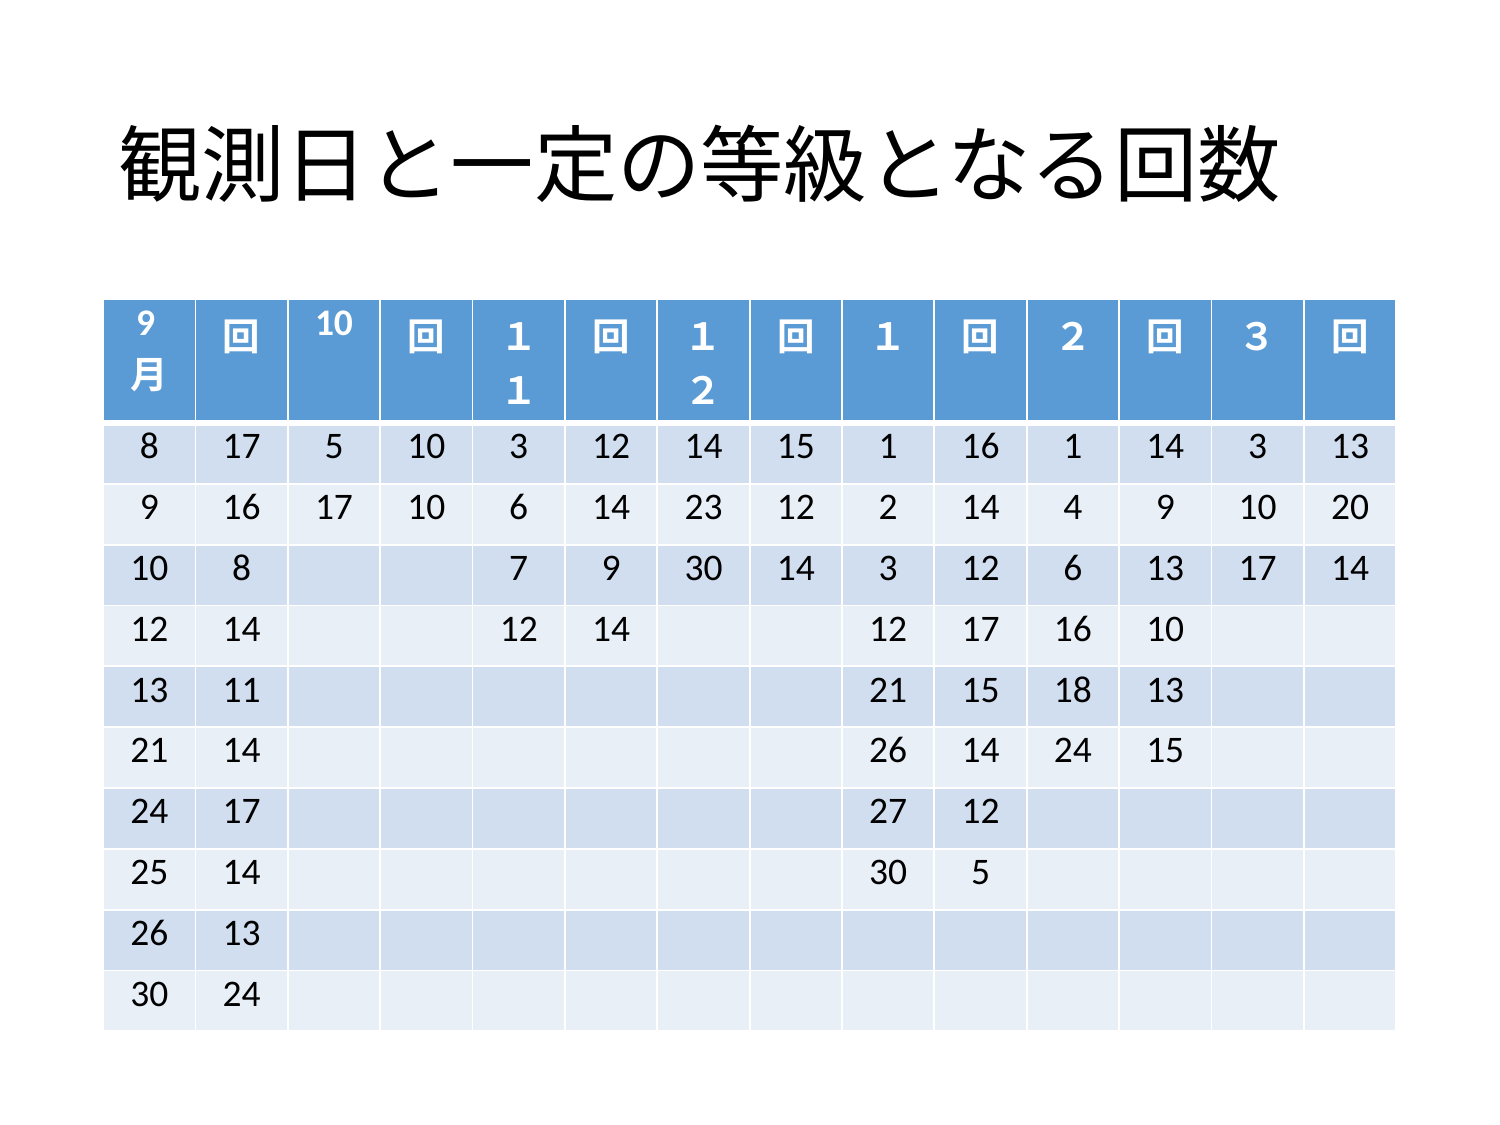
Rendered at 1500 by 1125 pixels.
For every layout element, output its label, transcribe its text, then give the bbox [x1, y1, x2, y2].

table_cell 10 [381, 485, 472, 544]
table_cell [289, 789, 379, 848]
table_cell 14 [751, 546, 841, 605]
table_cell [1305, 911, 1395, 970]
table_cell 15 [935, 667, 1026, 726]
table_cell 12 [566, 426, 656, 483]
table_cell 12 [935, 789, 1026, 848]
table_cell [289, 911, 379, 970]
table_header １ [843, 300, 933, 420]
table_header 回 [935, 300, 1026, 420]
table_cell [381, 850, 472, 909]
table_cell [1305, 789, 1395, 848]
table_cell 18 [1028, 667, 1118, 726]
table_header 回 [1120, 300, 1211, 420]
table_cell 21 [104, 728, 195, 787]
table_cell [566, 850, 656, 909]
table_cell [1305, 667, 1395, 726]
table_cell [751, 911, 841, 970]
table_cell 14 [935, 728, 1026, 787]
table_cell 17 [1212, 546, 1303, 605]
table_cell [1120, 850, 1211, 909]
table_cell 15 [751, 426, 841, 483]
table_cell [1212, 606, 1303, 665]
table_cell [473, 728, 564, 787]
table_cell [751, 667, 841, 726]
table_cell 25 [104, 850, 195, 909]
table_cell [566, 789, 656, 848]
table_cell [473, 850, 564, 909]
table_cell [658, 971, 749, 1030]
table_cell [289, 667, 379, 726]
table_cell 15 [1120, 728, 1211, 787]
table_cell [935, 911, 1026, 970]
table_cell 3 [843, 546, 933, 605]
table_cell 16 [196, 485, 287, 544]
table_cell 20 [1305, 485, 1395, 544]
table_cell [751, 606, 841, 665]
table_cell 10 [381, 426, 472, 483]
table_cell 27 [843, 789, 933, 848]
table_cell 10 [1212, 485, 1303, 544]
table_cell [1305, 971, 1395, 1030]
table_cell 3 [1212, 426, 1303, 483]
table_cell 26 [104, 911, 195, 970]
table_cell 14 [566, 606, 656, 665]
table_cell 10 [1120, 606, 1211, 665]
table_cell 13 [104, 667, 195, 726]
table_cell [1212, 850, 1303, 909]
table_cell [566, 911, 656, 970]
table_cell 1 [843, 426, 933, 483]
table_cell 2 [843, 485, 933, 544]
table_cell 24 [1028, 728, 1118, 787]
table_cell [658, 911, 749, 970]
table_cell 17 [289, 485, 379, 544]
table_cell [381, 606, 472, 665]
table_cell [473, 667, 564, 726]
title 観測日と一定の等級となる回数 [103, 59, 1397, 278]
table_cell [1028, 850, 1118, 909]
table_cell 17 [935, 606, 1026, 665]
table_cell 14 [566, 485, 656, 544]
table_cell [658, 606, 749, 665]
table_cell [1305, 850, 1395, 909]
table_header ３ [1212, 300, 1303, 420]
table_cell [658, 850, 749, 909]
table_cell [751, 728, 841, 787]
table_header １１ [473, 300, 564, 420]
table_cell 9 [1120, 485, 1211, 544]
table_cell 24 [104, 789, 195, 848]
table_cell 8 [196, 546, 287, 605]
table_cell 16 [1028, 606, 1118, 665]
table_cell 12 [751, 485, 841, 544]
table_cell [381, 971, 472, 1030]
table_cell 9 [566, 546, 656, 605]
table_cell [289, 728, 379, 787]
table_cell 14 [196, 728, 287, 787]
table_header 9月 [104, 300, 195, 420]
table_cell 14 [1120, 426, 1211, 483]
table_cell [1120, 971, 1211, 1030]
table_cell [1305, 728, 1395, 787]
table_cell 8 [104, 426, 195, 483]
table_cell 14 [196, 850, 287, 909]
table_cell [381, 546, 472, 605]
table_cell 30 [843, 850, 933, 909]
table_cell 12 [473, 606, 564, 665]
table_cell [1120, 789, 1211, 848]
table_cell [566, 971, 656, 1030]
table_cell [1028, 789, 1118, 848]
table_cell 14 [1305, 546, 1395, 605]
table_cell 5 [289, 426, 379, 483]
table_cell [751, 789, 841, 848]
table_cell [1120, 911, 1211, 970]
table_cell 17 [196, 426, 287, 483]
table_cell [381, 911, 472, 970]
table_cell 11 [196, 667, 287, 726]
table_cell [473, 789, 564, 848]
table_cell 4 [1028, 485, 1118, 544]
table_cell [1212, 971, 1303, 1030]
table_cell 1 [1028, 426, 1118, 483]
table_cell [843, 911, 933, 970]
table_cell [289, 971, 379, 1030]
table_cell 13 [196, 911, 287, 970]
table_cell [473, 911, 564, 970]
table_cell [289, 606, 379, 665]
table_cell 12 [935, 546, 1026, 605]
table_cell 30 [104, 971, 195, 1030]
table_cell [1212, 911, 1303, 970]
table_cell [751, 971, 841, 1030]
table_cell 6 [473, 485, 564, 544]
table_cell 13 [1305, 426, 1395, 483]
table_cell 7 [473, 546, 564, 605]
table_cell [1212, 728, 1303, 787]
table_cell 5 [935, 850, 1026, 909]
table_cell 10 [104, 546, 195, 605]
table_cell 26 [843, 728, 933, 787]
table_cell 13 [1120, 667, 1211, 726]
table_header １２ [658, 300, 749, 420]
table_cell [566, 667, 656, 726]
table_cell 9 [104, 485, 195, 544]
table_cell [658, 667, 749, 726]
table_cell 17 [196, 789, 287, 848]
table_cell [1212, 667, 1303, 726]
table_cell [473, 971, 564, 1030]
table_cell [289, 546, 379, 605]
table_header 回 [566, 300, 656, 420]
table_header 回 [381, 300, 472, 420]
table_cell 3 [473, 426, 564, 483]
table_cell [381, 667, 472, 726]
table_header 10 [289, 300, 379, 420]
table_header 回 [751, 300, 841, 420]
table_cell 23 [658, 485, 749, 544]
table_cell 6 [1028, 546, 1118, 605]
table_cell 14 [196, 606, 287, 665]
table_cell [381, 728, 472, 787]
table_cell [1028, 911, 1118, 970]
table_cell 21 [843, 667, 933, 726]
table_cell 12 [843, 606, 933, 665]
table_cell 12 [104, 606, 195, 665]
table_cell 24 [196, 971, 287, 1030]
table_cell 14 [658, 426, 749, 483]
table_cell [751, 850, 841, 909]
table_header 回 [196, 300, 287, 420]
table_cell [381, 789, 472, 848]
table_cell [1028, 971, 1118, 1030]
table_cell [935, 971, 1026, 1030]
table_header 回 [1305, 300, 1395, 420]
table_cell [1212, 789, 1303, 848]
table_cell [843, 971, 933, 1030]
table_cell 13 [1120, 546, 1211, 605]
table_cell 14 [935, 485, 1026, 544]
table_cell [289, 850, 379, 909]
table_cell [658, 728, 749, 787]
table_cell 30 [658, 546, 749, 605]
table_header ２ [1028, 300, 1118, 420]
table_cell 16 [935, 426, 1026, 483]
table_cell [1305, 606, 1395, 665]
table_cell [658, 789, 749, 848]
table_cell [566, 728, 656, 787]
